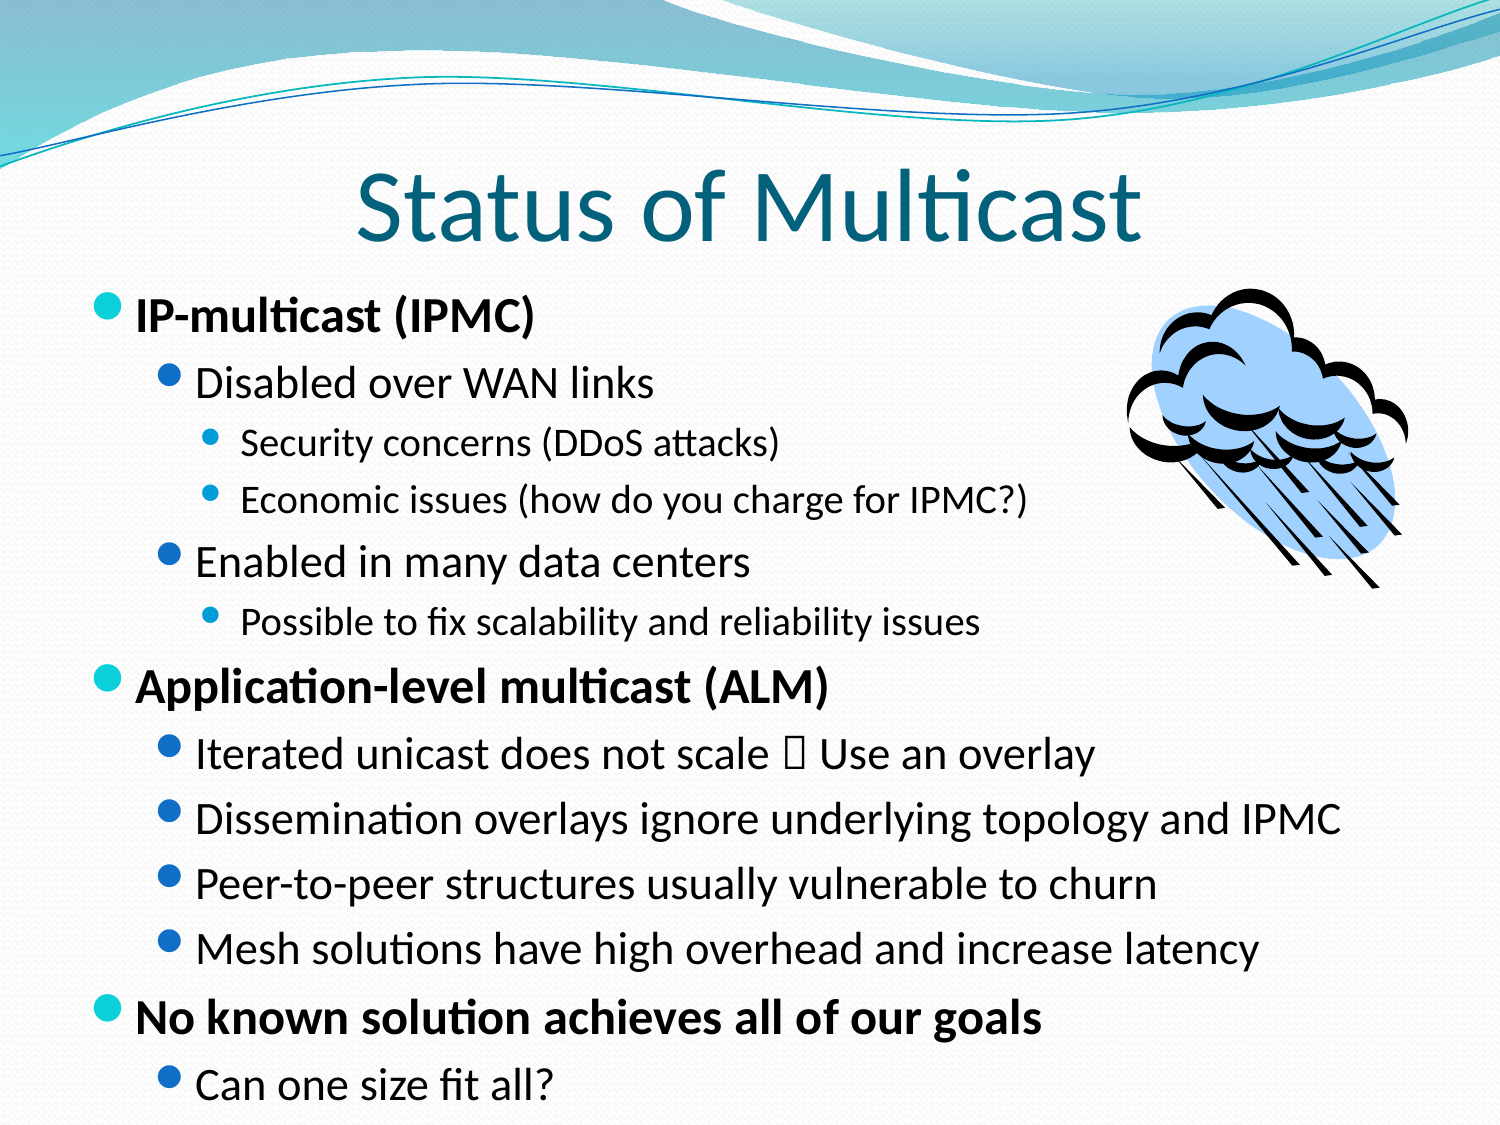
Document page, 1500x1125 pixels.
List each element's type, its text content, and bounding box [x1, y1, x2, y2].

title Status of Multicast [75, 115, 1425, 263]
list IP-multicast (IPMC) Disabled over WAN links Security concerns (DDoS attacks) Economic issues (how do you charge for IPMC?) Enabled in many data centers Possible to fix scalability and reliability issues Application-level multicast (ALM) Iterated unicast does not scale  Use an overlay Dissemination overlays ignore underlying topology and IPMC Peer-to-peer structures usually vulnerable to churn Mesh solutions have high overhead and increase latency No known solution achieves all of our goals Can one size fit all? [75, 275, 1463, 1125]
text_box [1119, 289, 1419, 600]
picture [1125, 287, 1413, 589]
